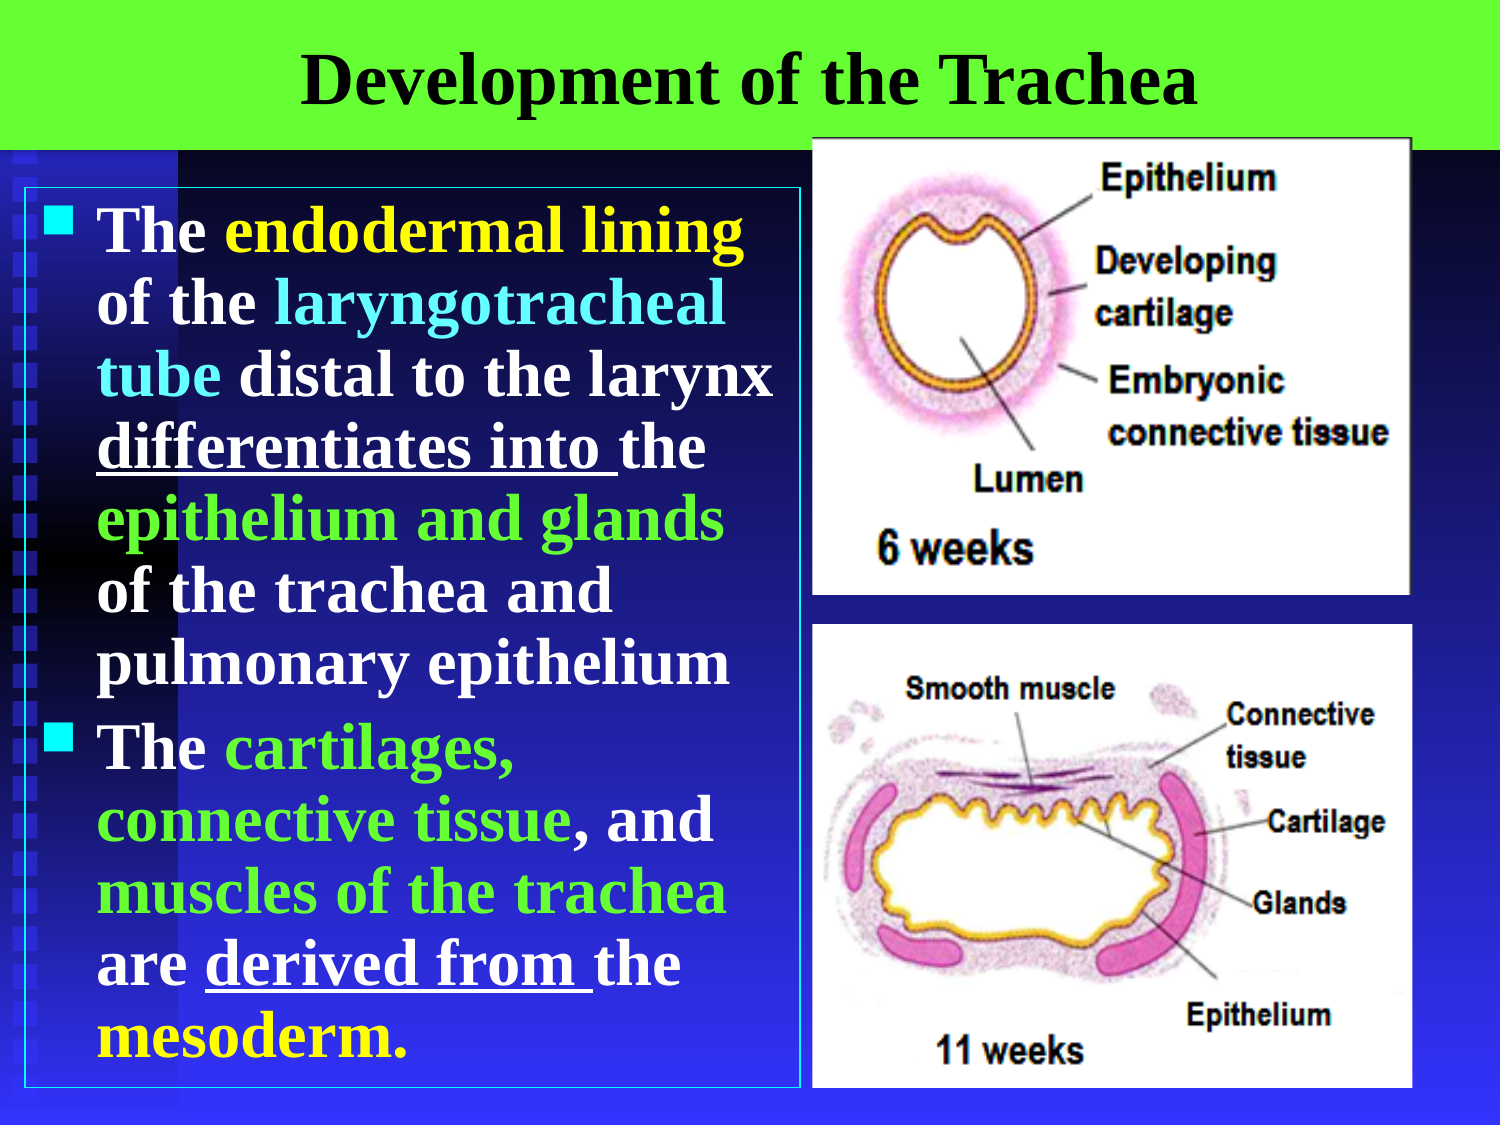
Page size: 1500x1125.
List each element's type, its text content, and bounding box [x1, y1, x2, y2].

picture [812, 137, 1413, 595]
title Development of the Trachea [0, 0, 1500, 150]
picture [812, 624, 1413, 1088]
list The endodermal lining of the laryngotracheal tube distal to the larynx differentiates into the epithelium and glands of the trachea and pulmonary epithelium The cartilages, connective tissue, and muscles of the trachea are derived from the mesoderm. [24, 187, 801, 1088]
